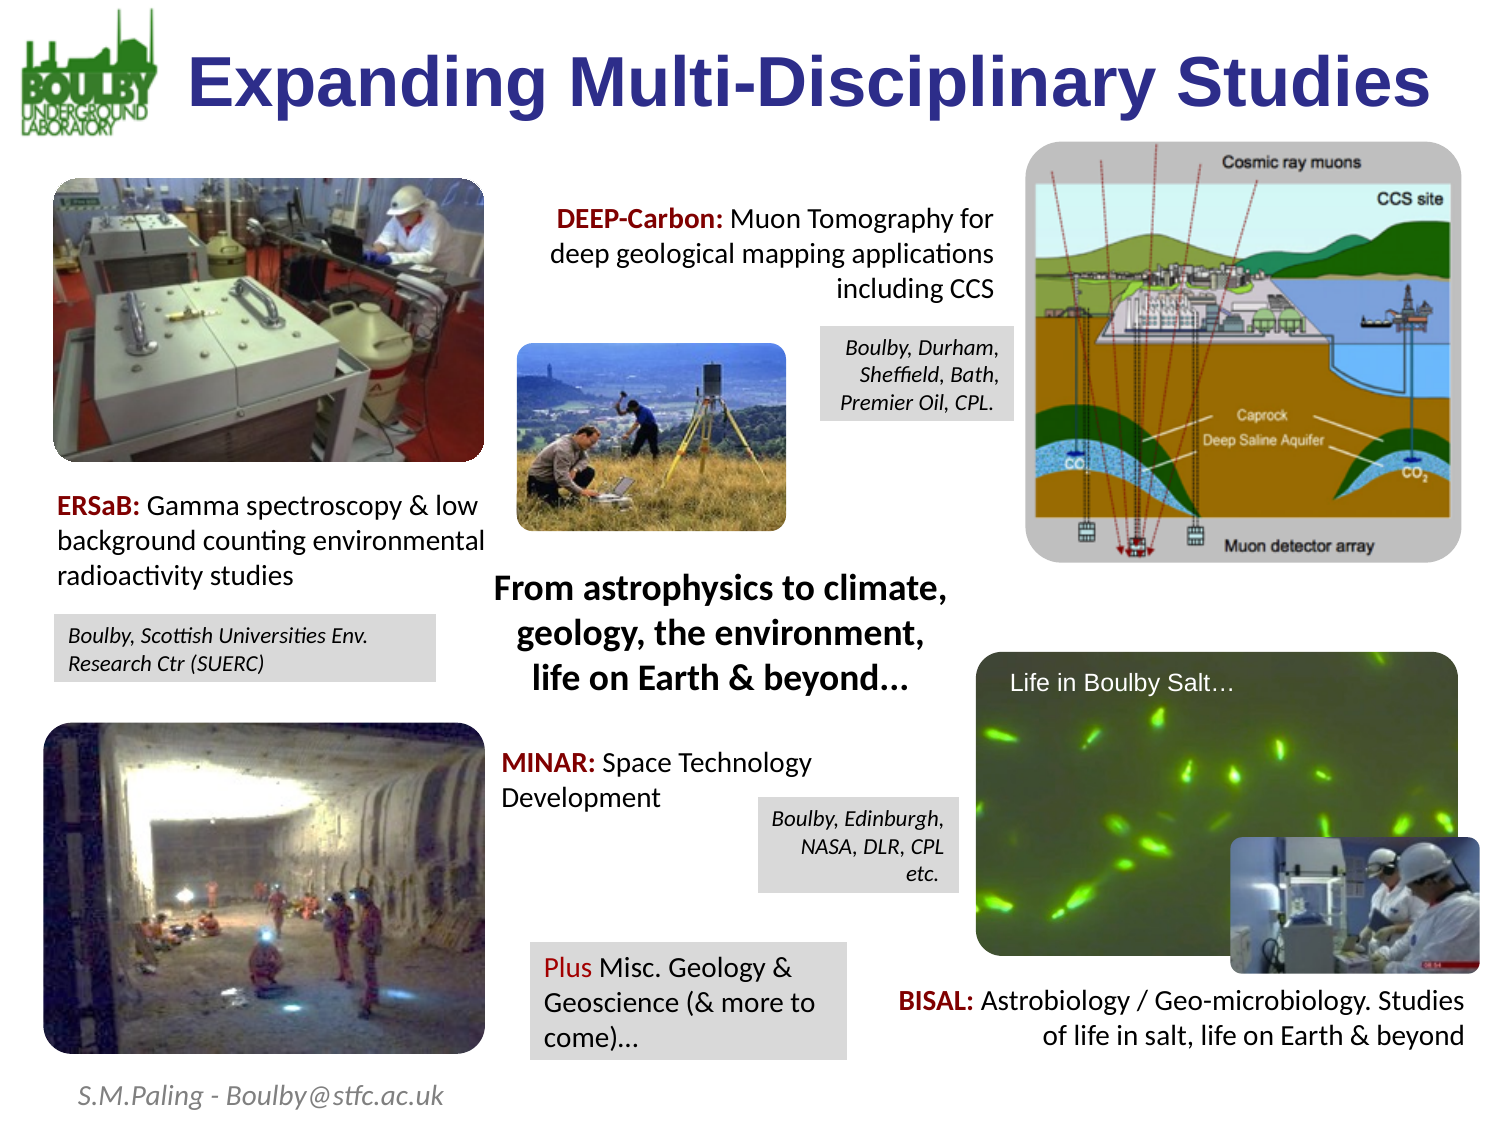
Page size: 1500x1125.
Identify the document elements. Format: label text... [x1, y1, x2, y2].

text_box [42, 141, 1481, 1120]
title Expanding Multi-Disciplinary Studies [175, 27, 1486, 160]
picture [5, 0, 170, 153]
